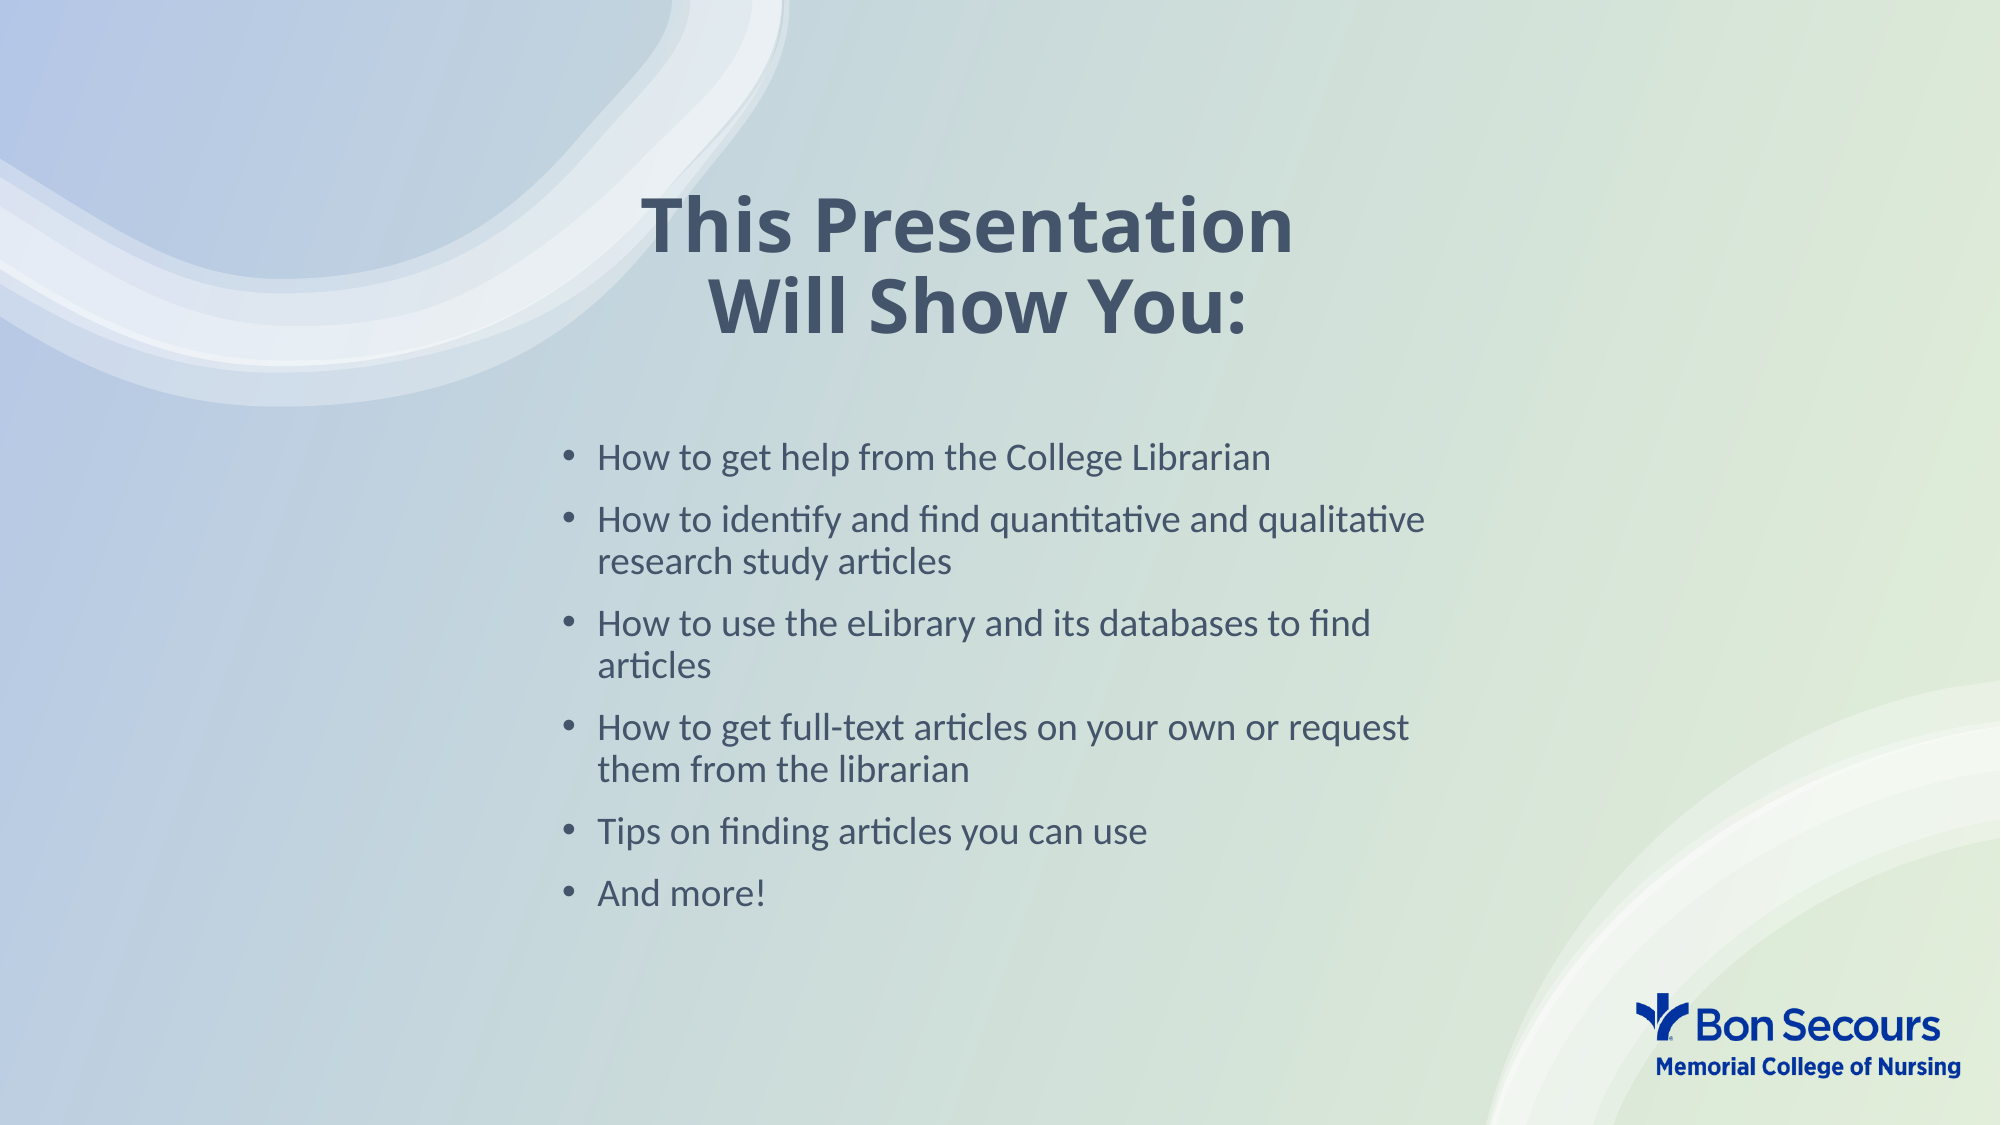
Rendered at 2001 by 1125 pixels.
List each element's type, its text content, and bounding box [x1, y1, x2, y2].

picture [1621, 978, 1978, 1089]
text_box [0, 0, 790, 407]
title This Presentation Will Show You: [496, 162, 1441, 464]
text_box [1485, 680, 2000, 1125]
list How to get help from the College Librarian How to identify and find quantitative and qualitative research study articles How to use the eLibrary and its databases to find articles How to get full-text articles on your own or request them from the librarian Tips on finding articles you can use And more! [547, 428, 1484, 923]
text_box [0, 0, 2000, 1125]
